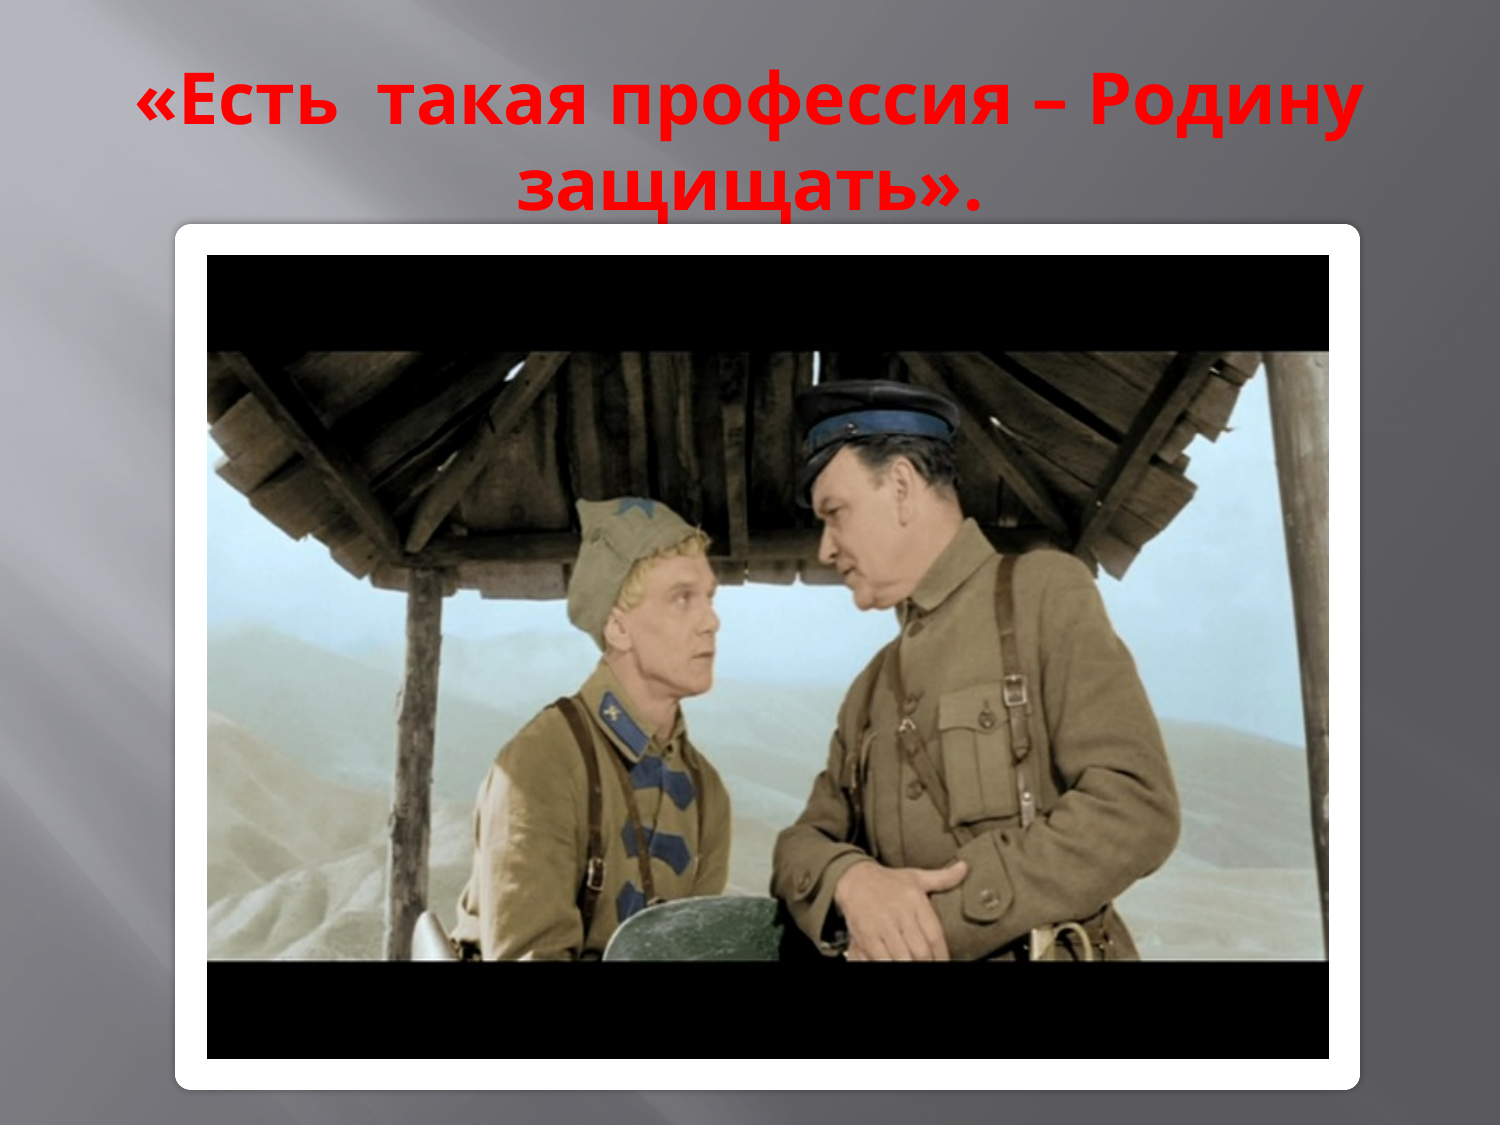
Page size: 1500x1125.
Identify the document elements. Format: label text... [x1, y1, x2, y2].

title «Есть такая профессия – Родину защищать». [75, 45, 1425, 233]
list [206, 255, 1329, 1059]
